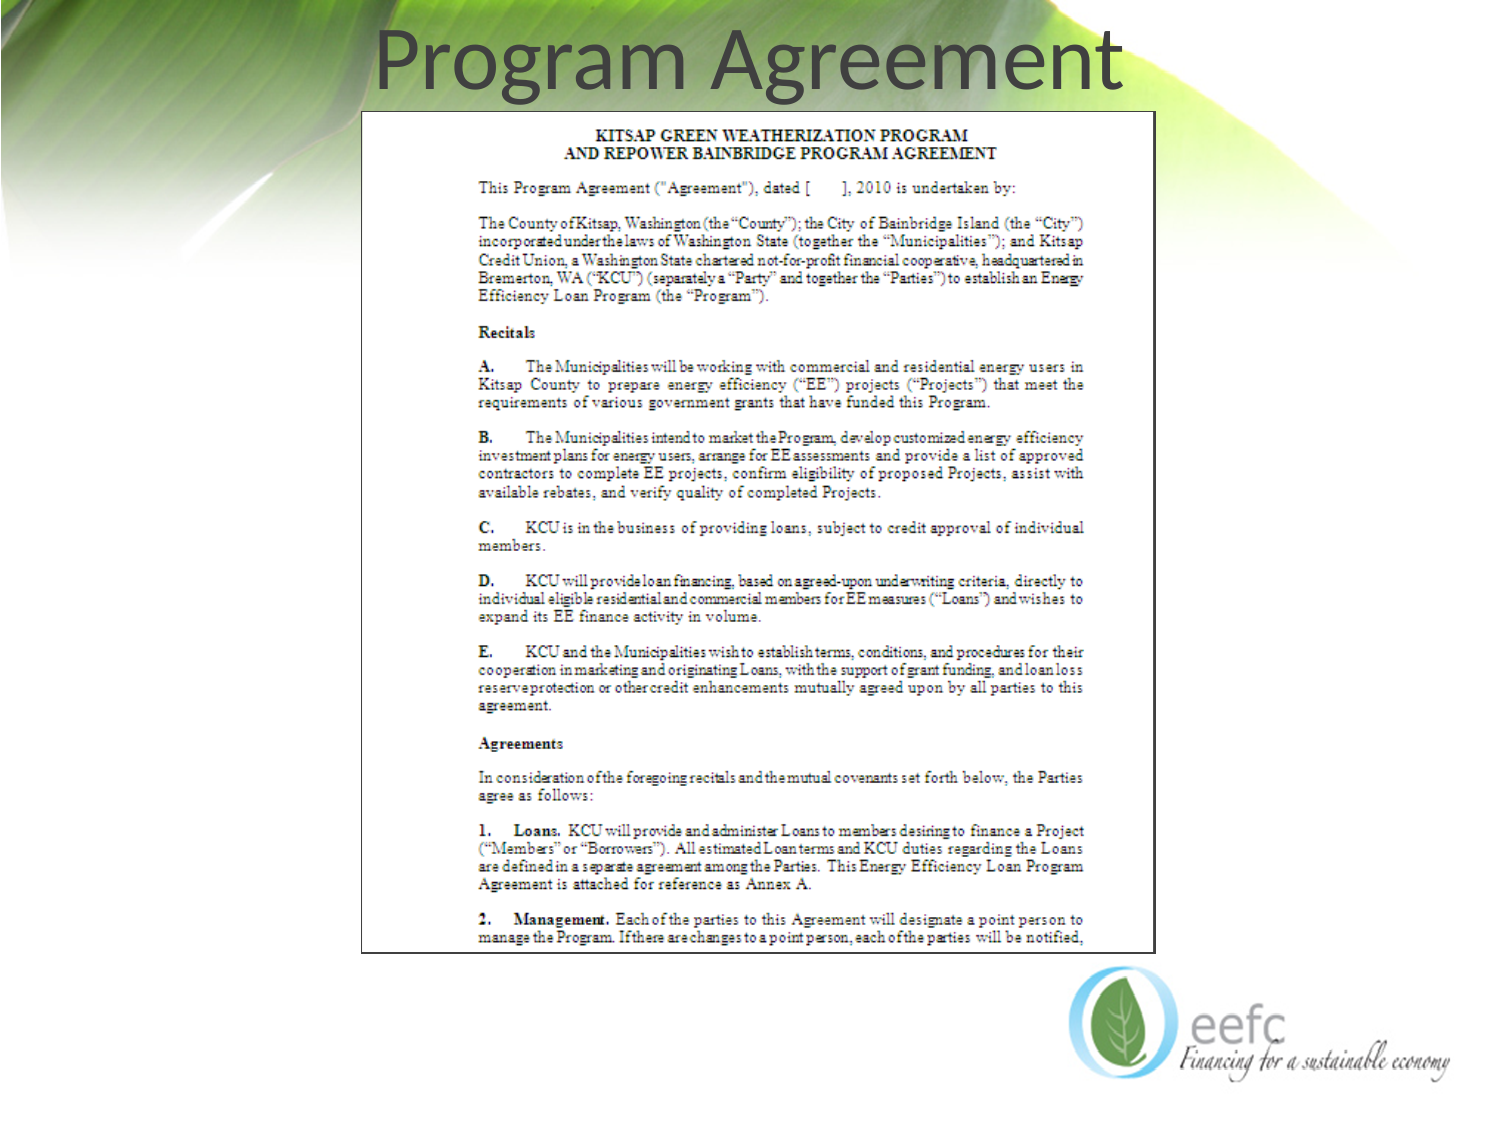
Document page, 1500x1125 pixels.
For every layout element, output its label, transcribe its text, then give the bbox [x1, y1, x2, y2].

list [362, 112, 1155, 953]
title Program Agreement [74, 0, 1426, 106]
picture [0, 0, 1500, 1125]
